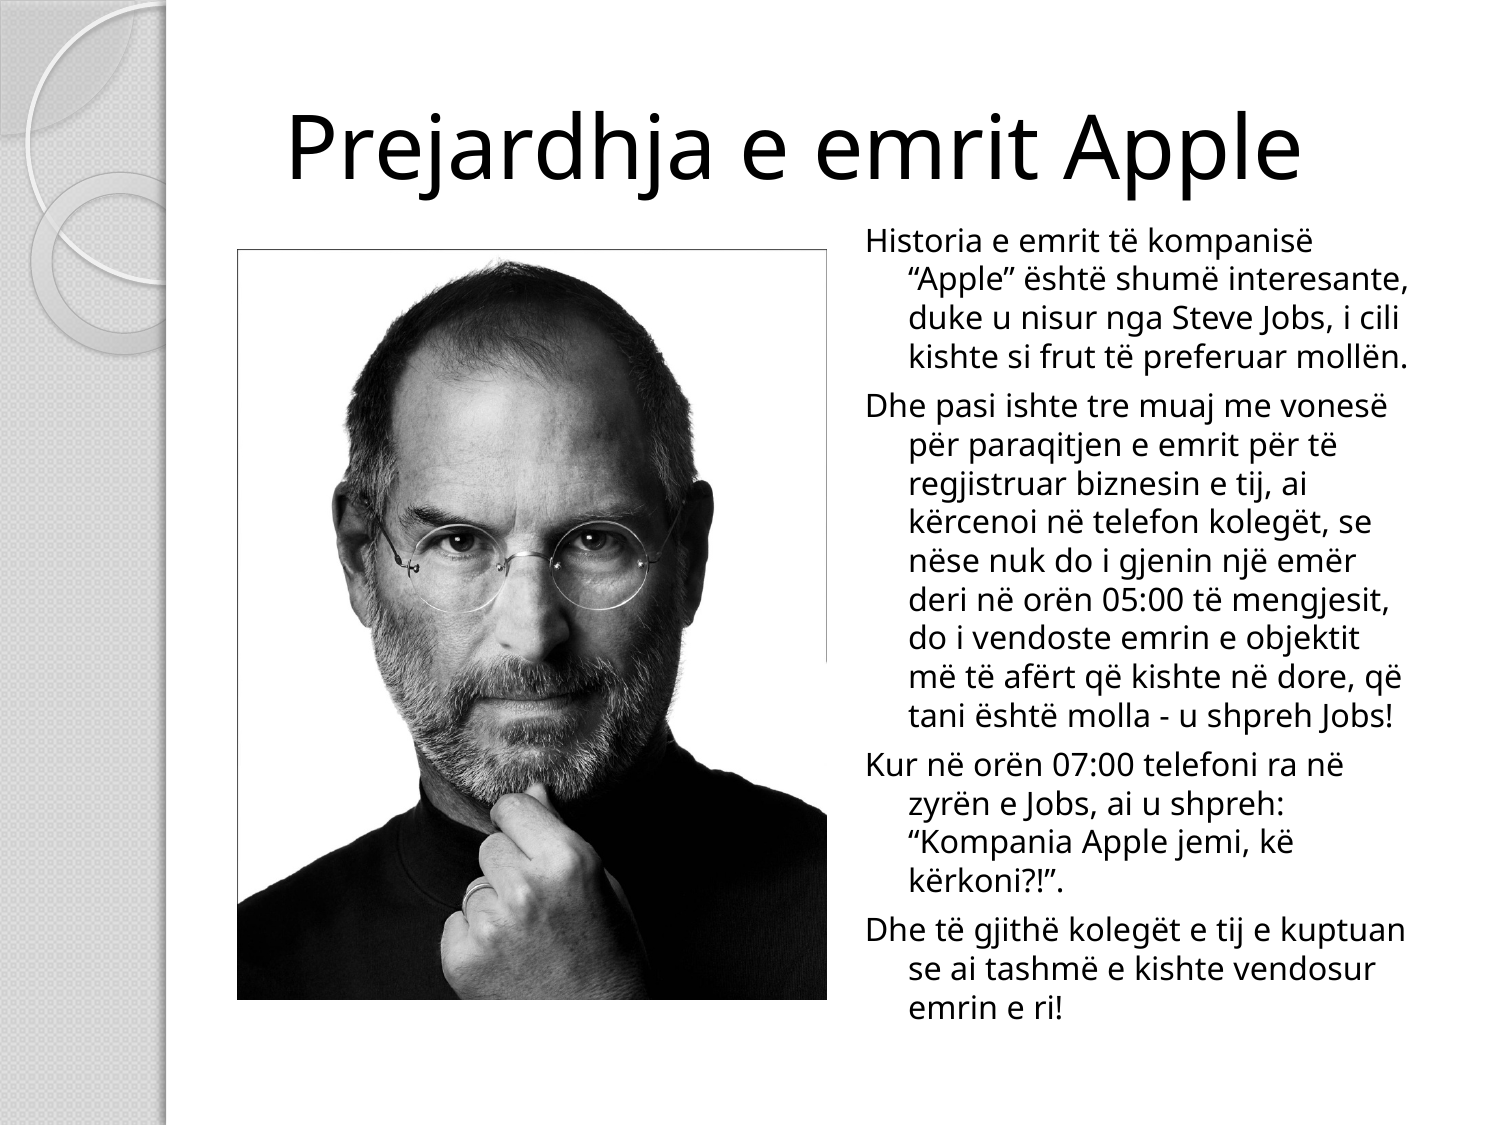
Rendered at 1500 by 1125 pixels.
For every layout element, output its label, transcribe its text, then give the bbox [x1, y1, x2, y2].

picture [237, 249, 827, 1001]
title Prejardhja e emrit Apple [270, 50, 1500, 238]
list Historia e emrit të kompanisë “Apple” është shumë interesante, duke u nisur nga Steve Jobs, i cili kishte si frut të preferuar mollën. Dhe pasi ishte tre muaj me vonesë për paraqitjen e emrit për të regjistruar biznesin e tij, ai kërcenoi në telefon kolegët, se nëse nuk do i gjenin një emër deri në orën 05:00 të mengjesit, do i vendoste emrin e objektit më të afërt që kishte në dore, që tani është molla - u shpreh Jobs! Kur në orën 07:00 telefoni ra në zyrën e Jobs, ai u shpreh: “Kompania Apple jemi, kë kërkoni?!”. Dhe të gjithë kolegët e tij e kuptuan se ai tashmë e kishte vendosur emrin e ri! [837, 212, 1425, 1063]
